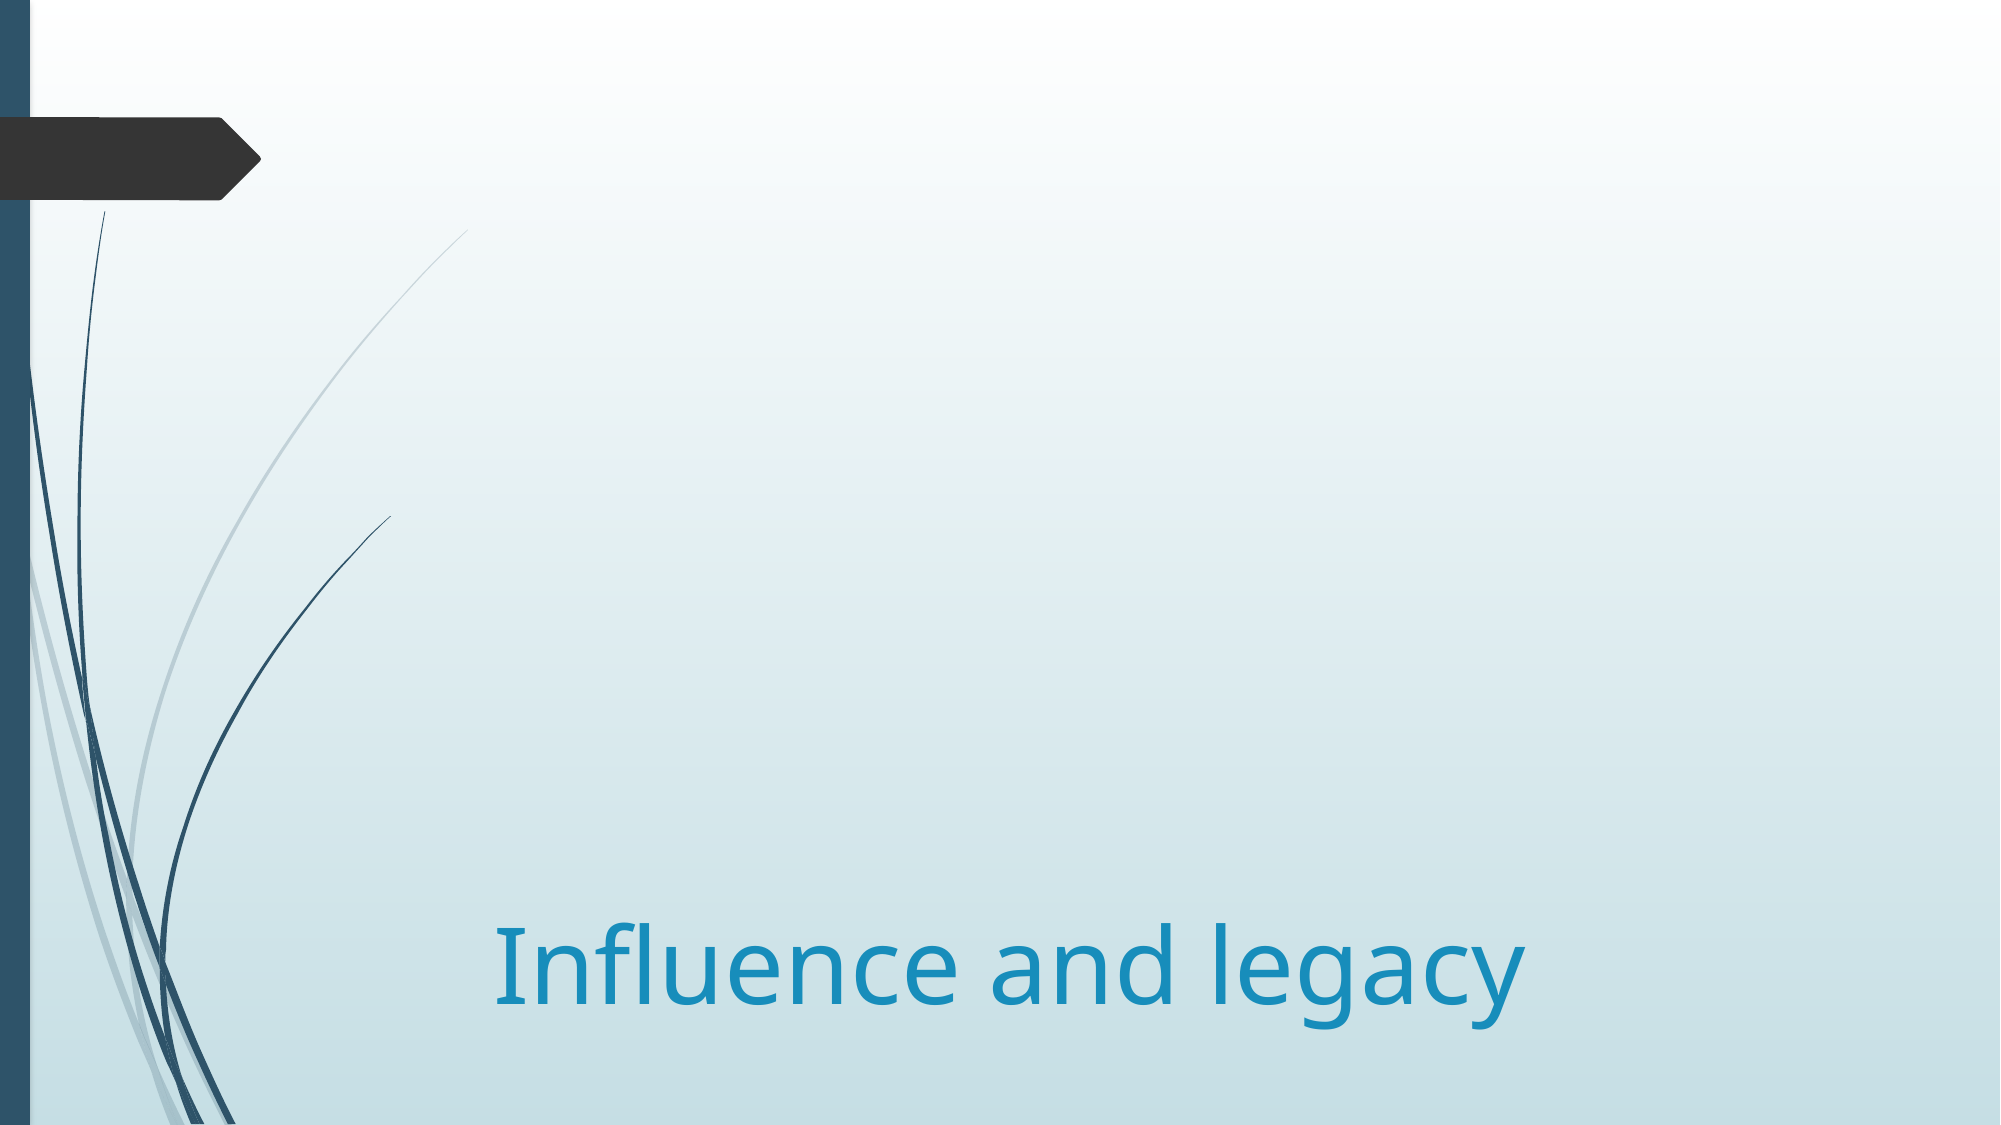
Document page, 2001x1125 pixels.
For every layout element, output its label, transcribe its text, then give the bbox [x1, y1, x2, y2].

title Influence and legacy [478, 890, 1940, 1101]
